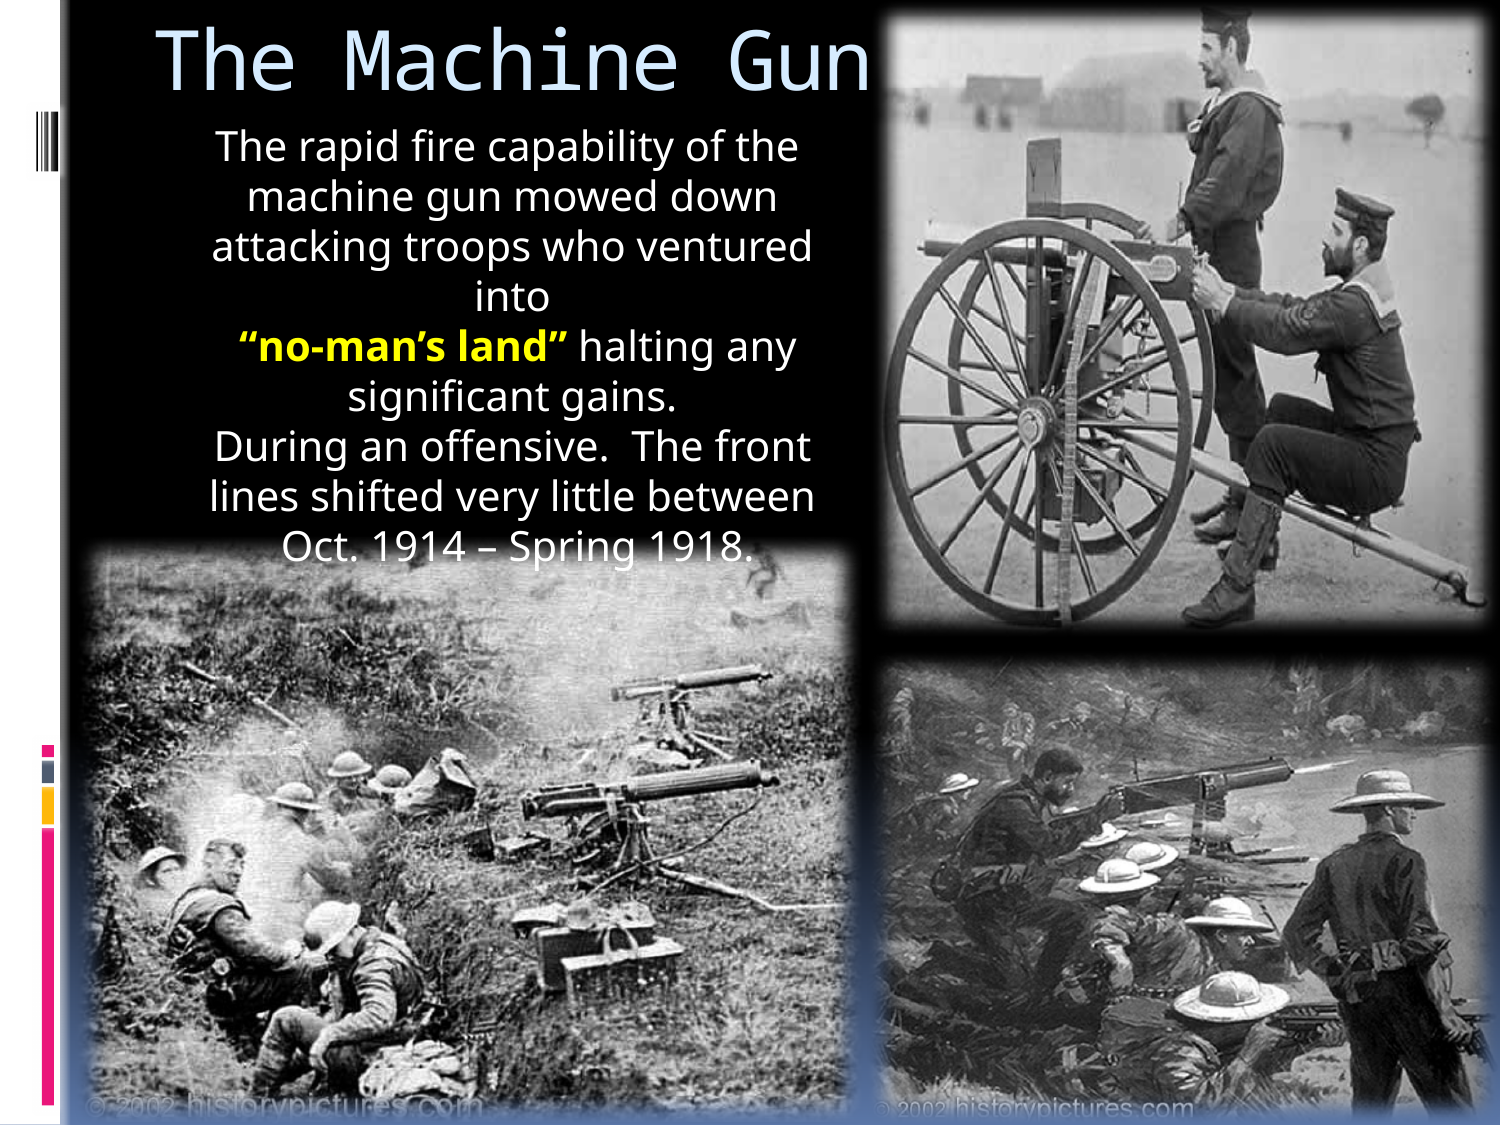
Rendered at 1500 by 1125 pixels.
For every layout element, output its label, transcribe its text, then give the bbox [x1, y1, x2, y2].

picture [866, 649, 1500, 1125]
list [74, 533, 860, 1125]
text_box The rapid fire capability of the machine gun mowed down attacking troops who ventured into “no-man’s land” halting any significant gains. During an offensive. The front lines shifted very little between Oct. 1914 – Spring 1918. [162, 112, 860, 524]
title The Machine Gun [137, 0, 860, 116]
picture [869, 0, 1500, 638]
